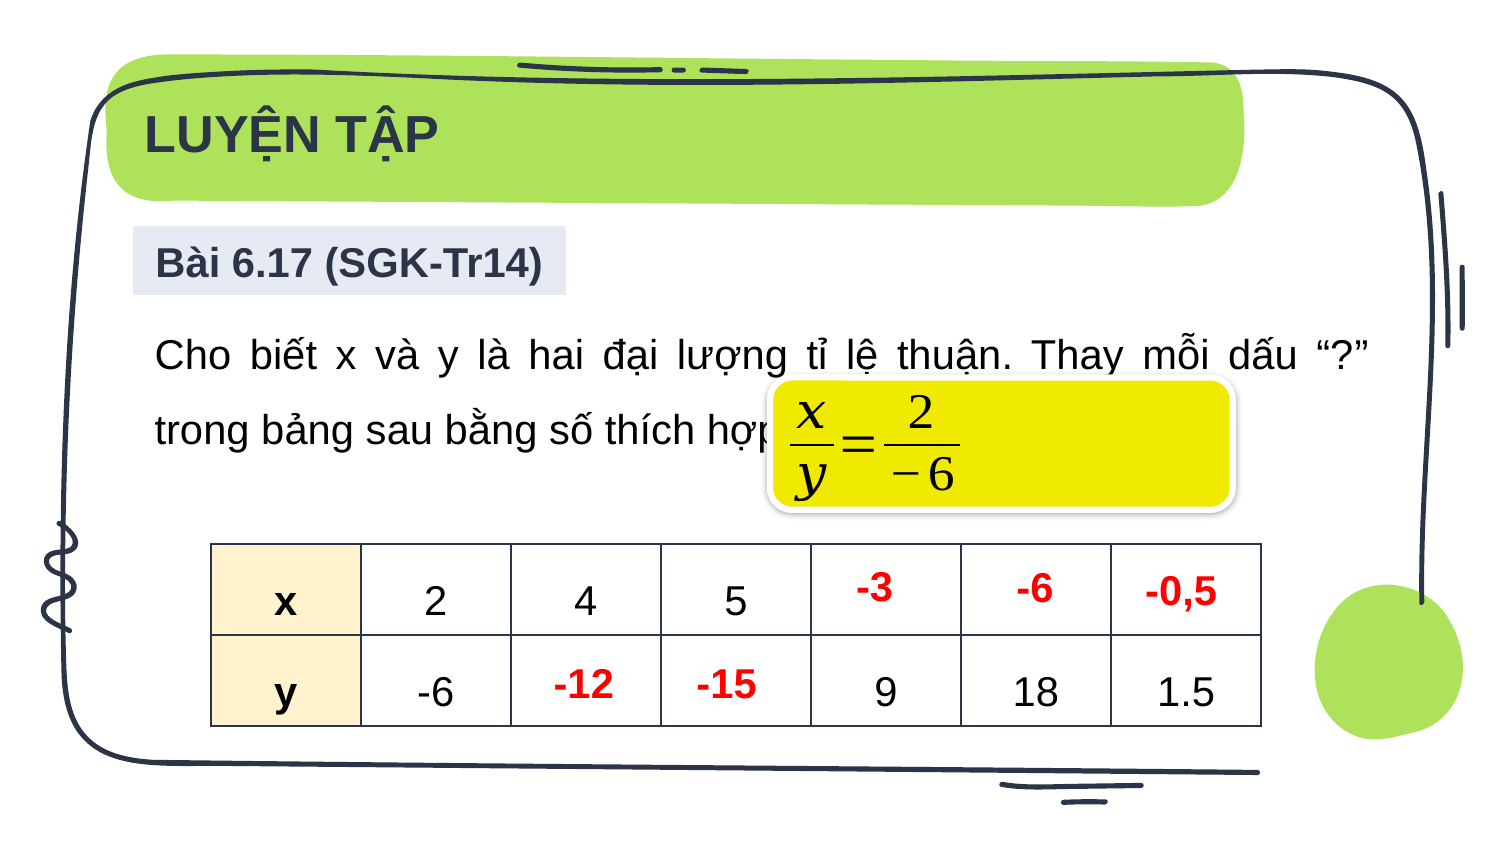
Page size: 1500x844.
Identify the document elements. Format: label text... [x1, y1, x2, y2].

table_cell -6 [362, 636, 510, 725]
text_box -12 [538, 649, 629, 714]
table_header 5 [662, 545, 810, 634]
table_header ? [1112, 545, 1260, 634]
table_cell ? [512, 636, 660, 725]
title LUYỆN TẬP [144, 103, 1200, 169]
table_cell y [212, 636, 360, 725]
table_header 2 [362, 545, 510, 634]
table_cell 18 [962, 636, 1110, 725]
text_box Cho biết x và y là hai đại lượng tỉ lệ thuận. Thay mỗi dấu “?” trong bảng sau bằng số thích hợp. [134, 295, 1389, 460]
table_header ? [962, 545, 1110, 634]
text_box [769, 377, 1285, 511]
table_cell 9 [812, 636, 960, 725]
table_header ? [812, 545, 960, 634]
text_box Bài 6.17 (SGK-Tr14) [133, 226, 566, 295]
table_cell ? [662, 636, 810, 725]
text_box -6 [1001, 553, 1069, 618]
text_box -3 [841, 552, 909, 618]
text_box -15 [681, 649, 772, 714]
table_header 4 [512, 545, 660, 634]
text_box -0,5 [1130, 556, 1233, 622]
table_cell 1.5 [1112, 636, 1260, 725]
table_header x [212, 545, 360, 634]
